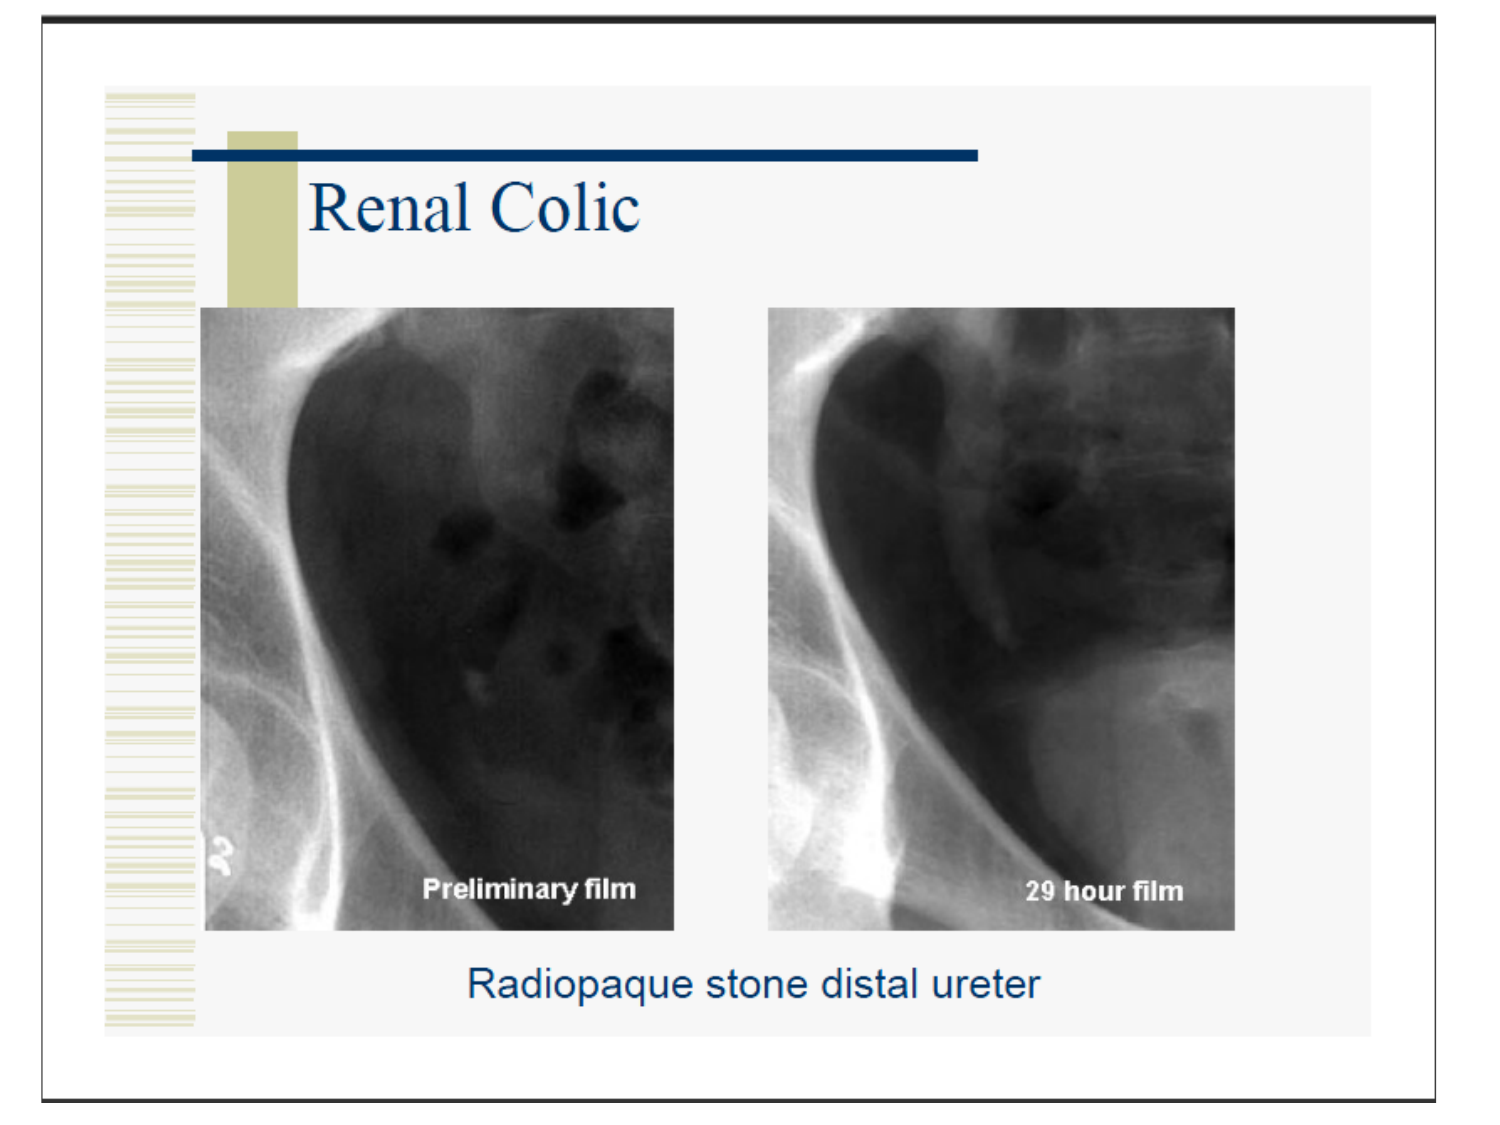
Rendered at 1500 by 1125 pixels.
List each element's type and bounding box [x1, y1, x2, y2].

list [41, 14, 1437, 1103]
